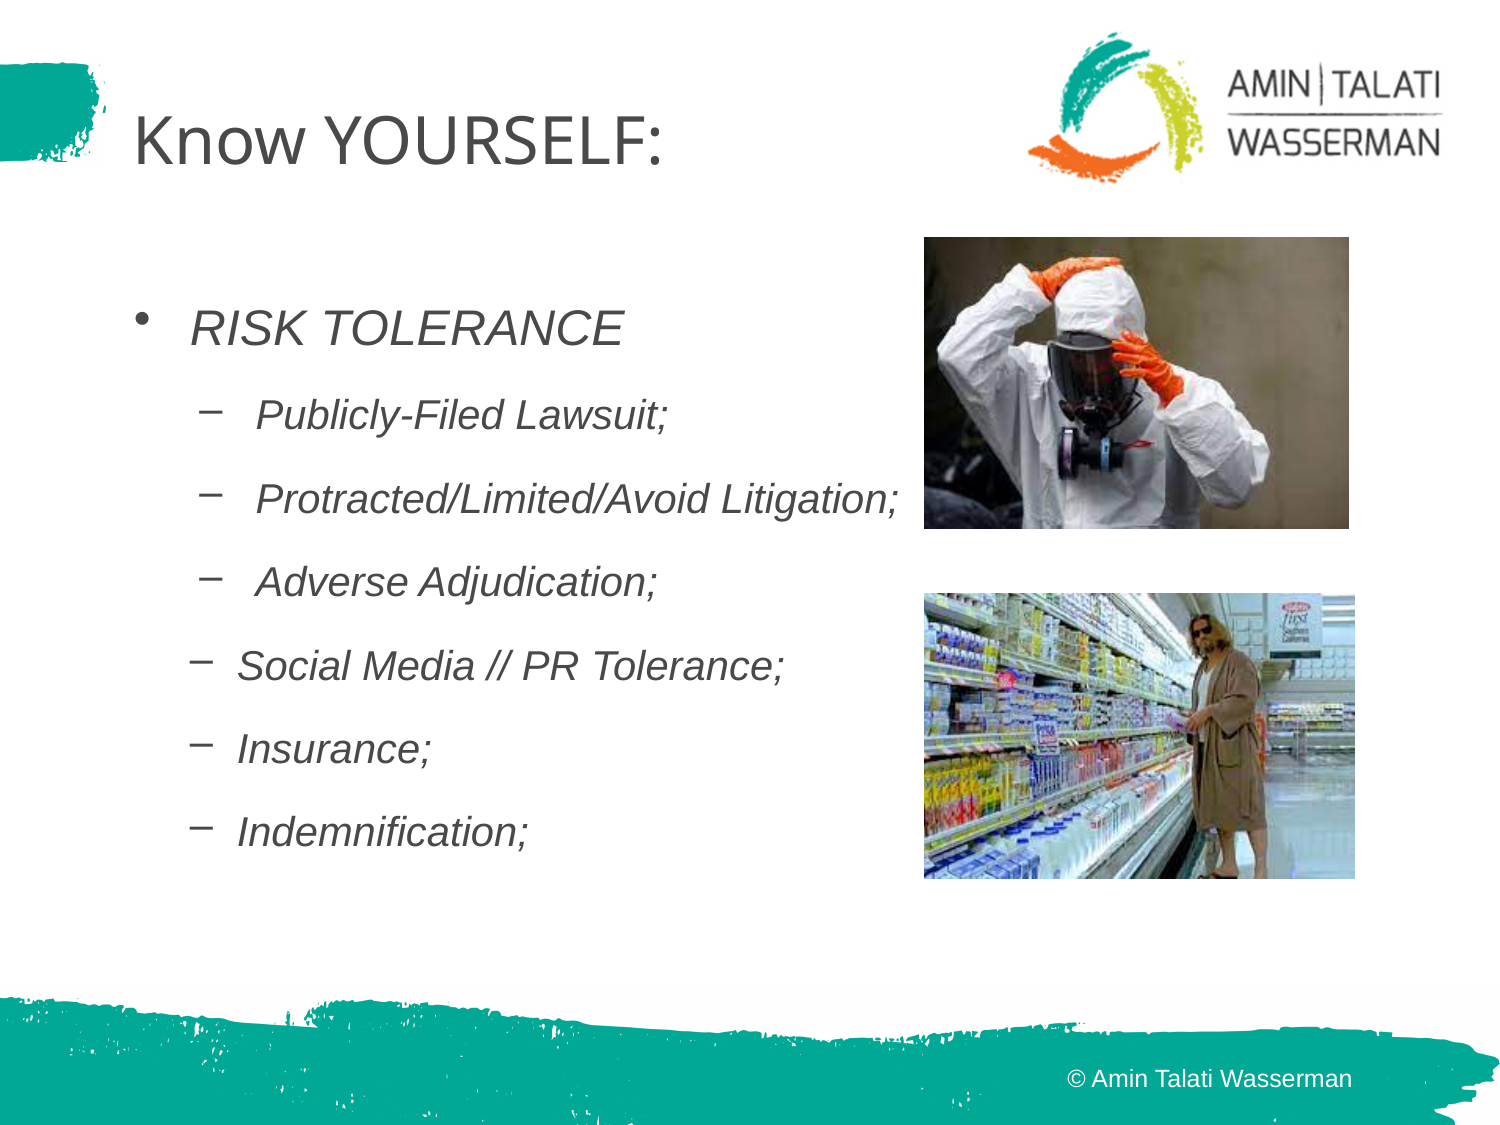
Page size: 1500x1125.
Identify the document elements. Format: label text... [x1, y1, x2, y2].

picture [924, 237, 1349, 529]
picture [1012, 18, 1468, 200]
picture [0, 987, 1500, 1125]
list RISK TOLERANCE Publicly-Filed Lawsuit; Protracted/Limited/Avoid Litigation; Adverse Adjudication; Social Media // PR Tolerance; Insurance; Indemnification; [99, 287, 1375, 963]
picture [924, 592, 1355, 880]
title Know YOURSELF: [117, 75, 1031, 200]
picture [0, 62, 106, 163]
